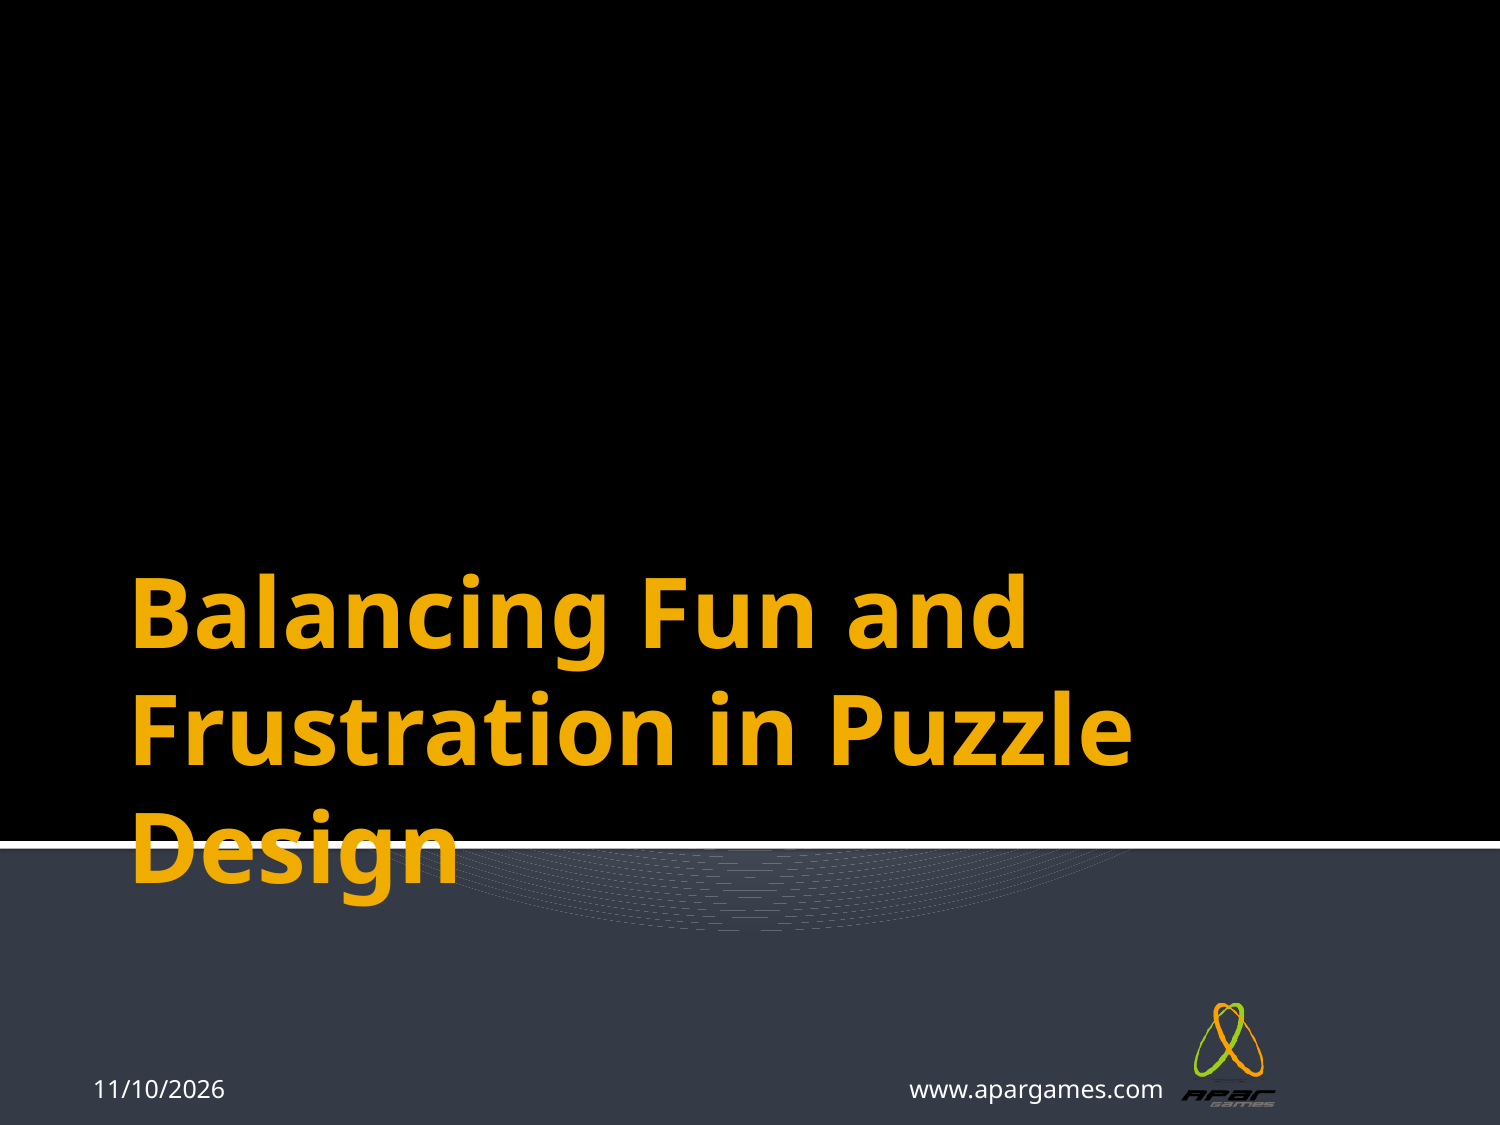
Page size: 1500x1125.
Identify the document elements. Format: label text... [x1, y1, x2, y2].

picture [1181, 1003, 1276, 1107]
footer www.apargames.com [433, 1054, 1172, 1108]
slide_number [75, 1062, 425, 1108]
title Balancing Fun and Frustration in Puzzle Design [112, 550, 1438, 825]
